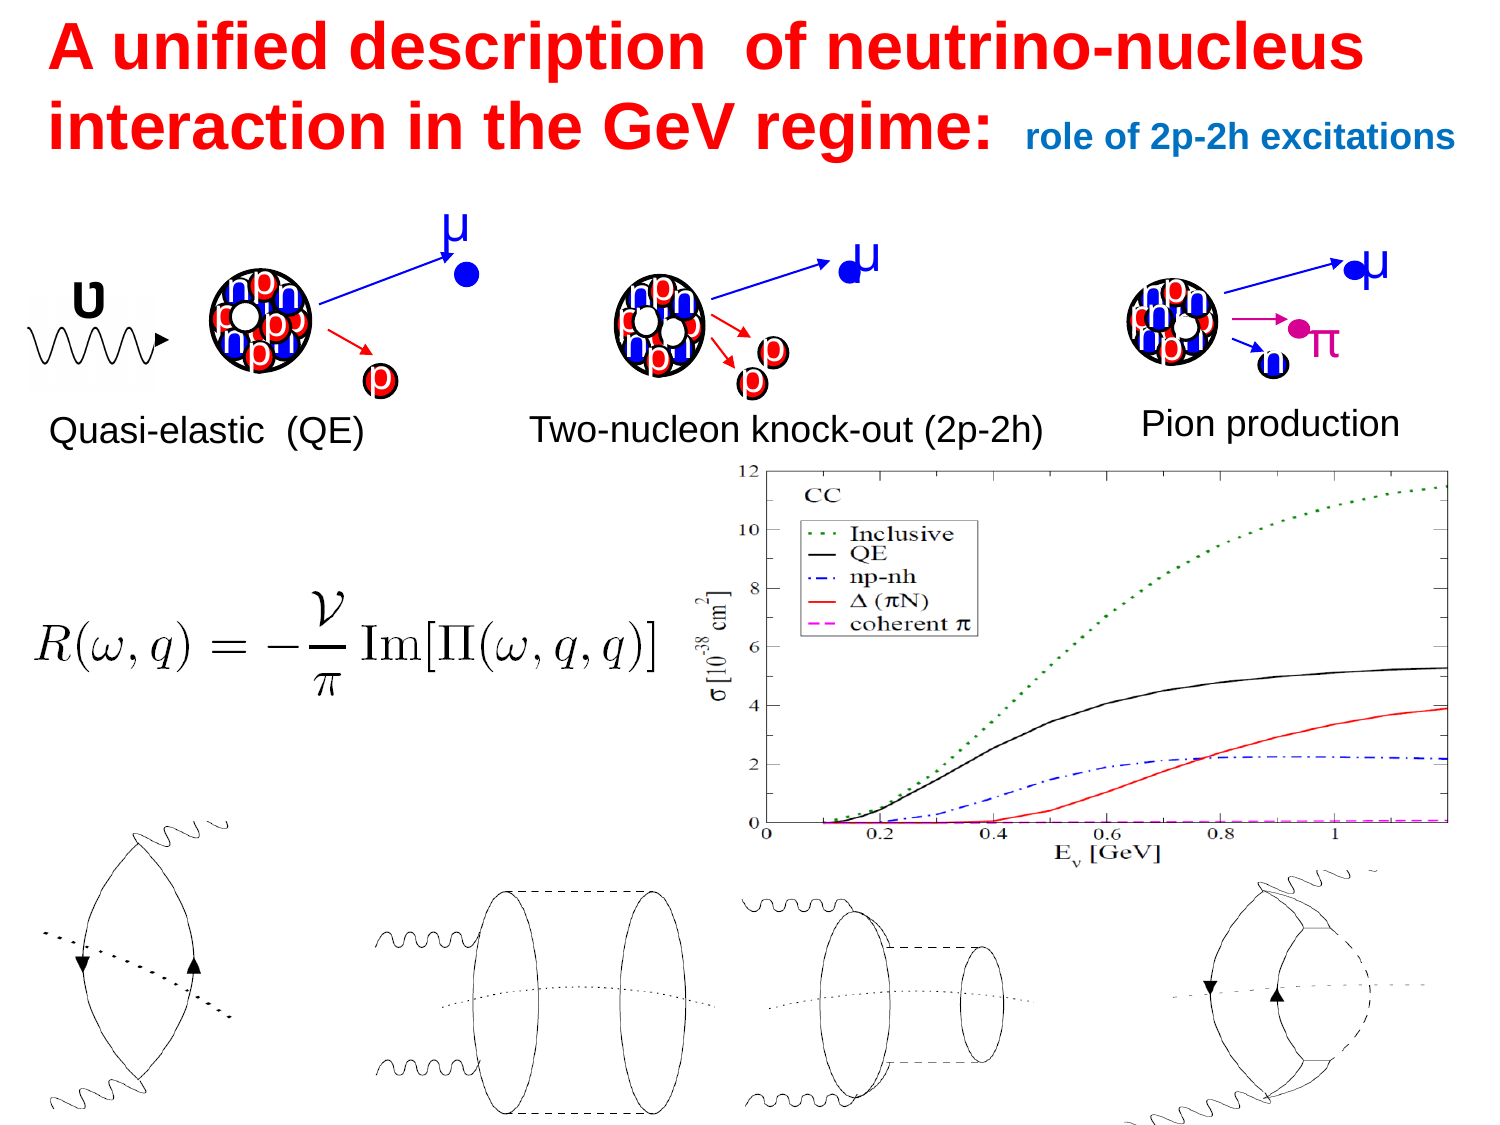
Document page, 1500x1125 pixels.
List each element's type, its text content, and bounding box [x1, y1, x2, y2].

picture [9, 573, 659, 705]
picture [352, 452, 1480, 1125]
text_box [1128, 221, 1398, 378]
text_box Two-nucleon knock-out (2p-2h) [514, 397, 1070, 458]
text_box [27, 260, 170, 392]
picture [735, 892, 1034, 1118]
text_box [615, 213, 888, 400]
text_box Pion production [1126, 391, 1416, 450]
picture [38, 821, 261, 1110]
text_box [210, 183, 480, 398]
text_box Quasi-elastic (QE) [34, 398, 391, 459]
text_box A unified description of neutrino-nucleus interaction in the GeV regime: role of 2p-2h excitations [33, 0, 1500, 171]
